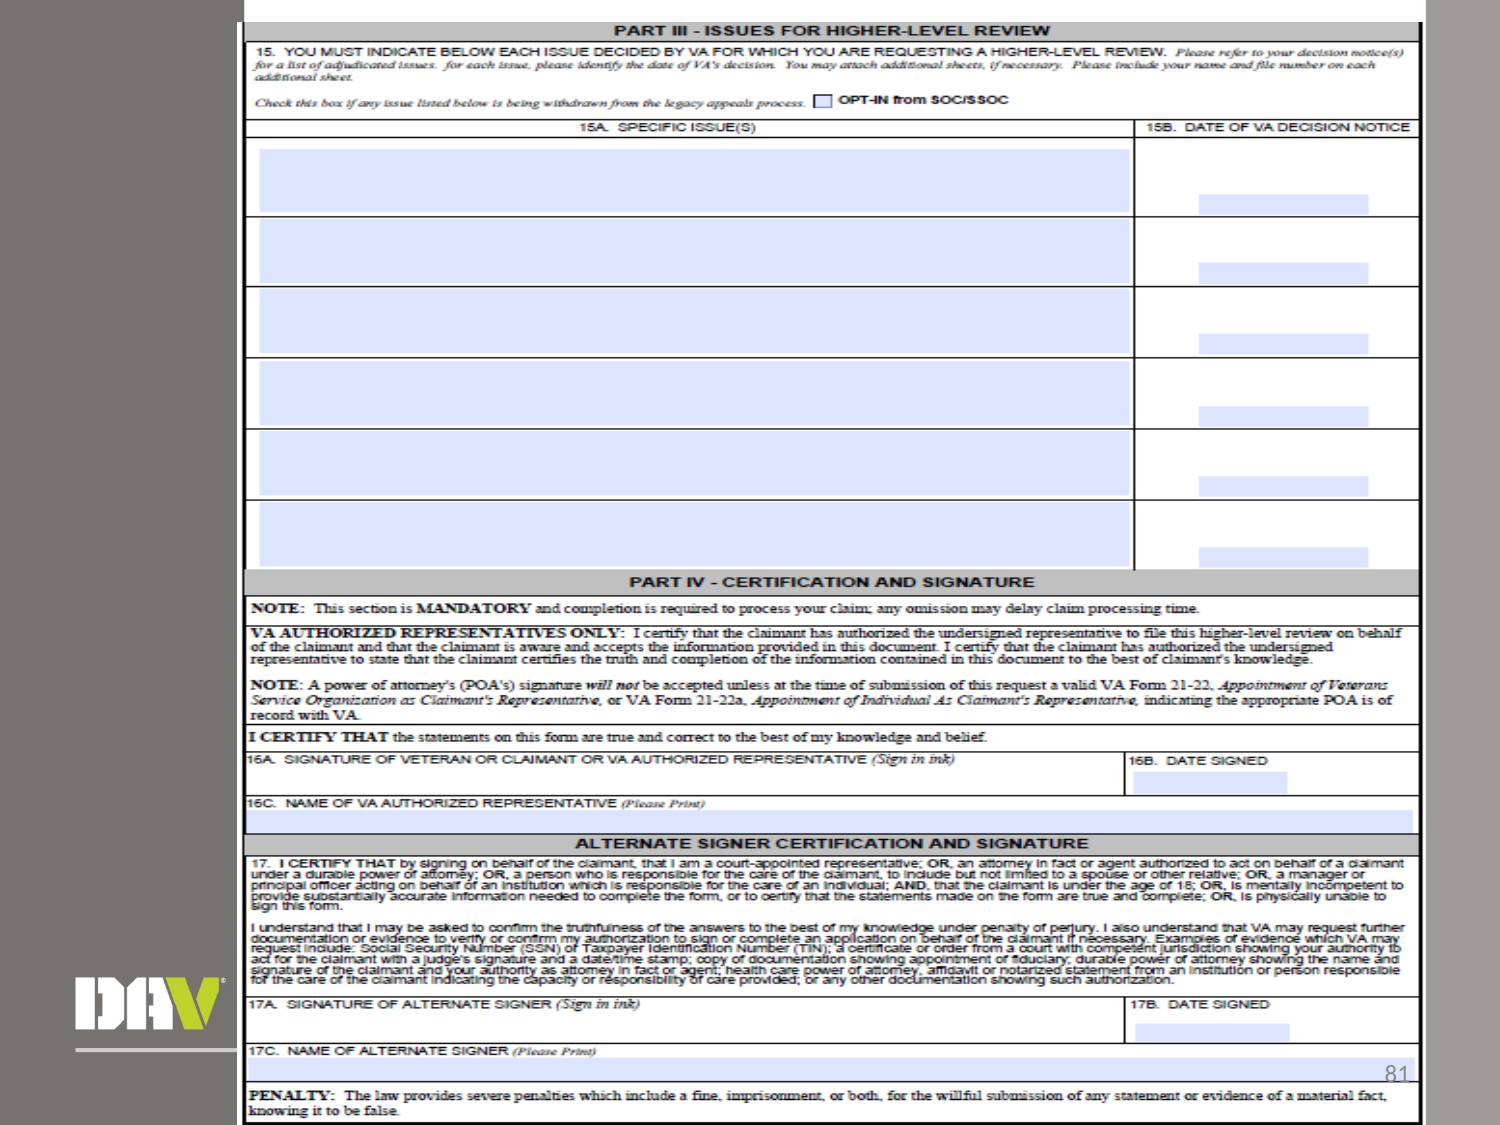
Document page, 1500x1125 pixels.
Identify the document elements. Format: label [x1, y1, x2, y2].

list [237, 22, 1426, 1125]
picture [0, 0, 1500, 1125]
